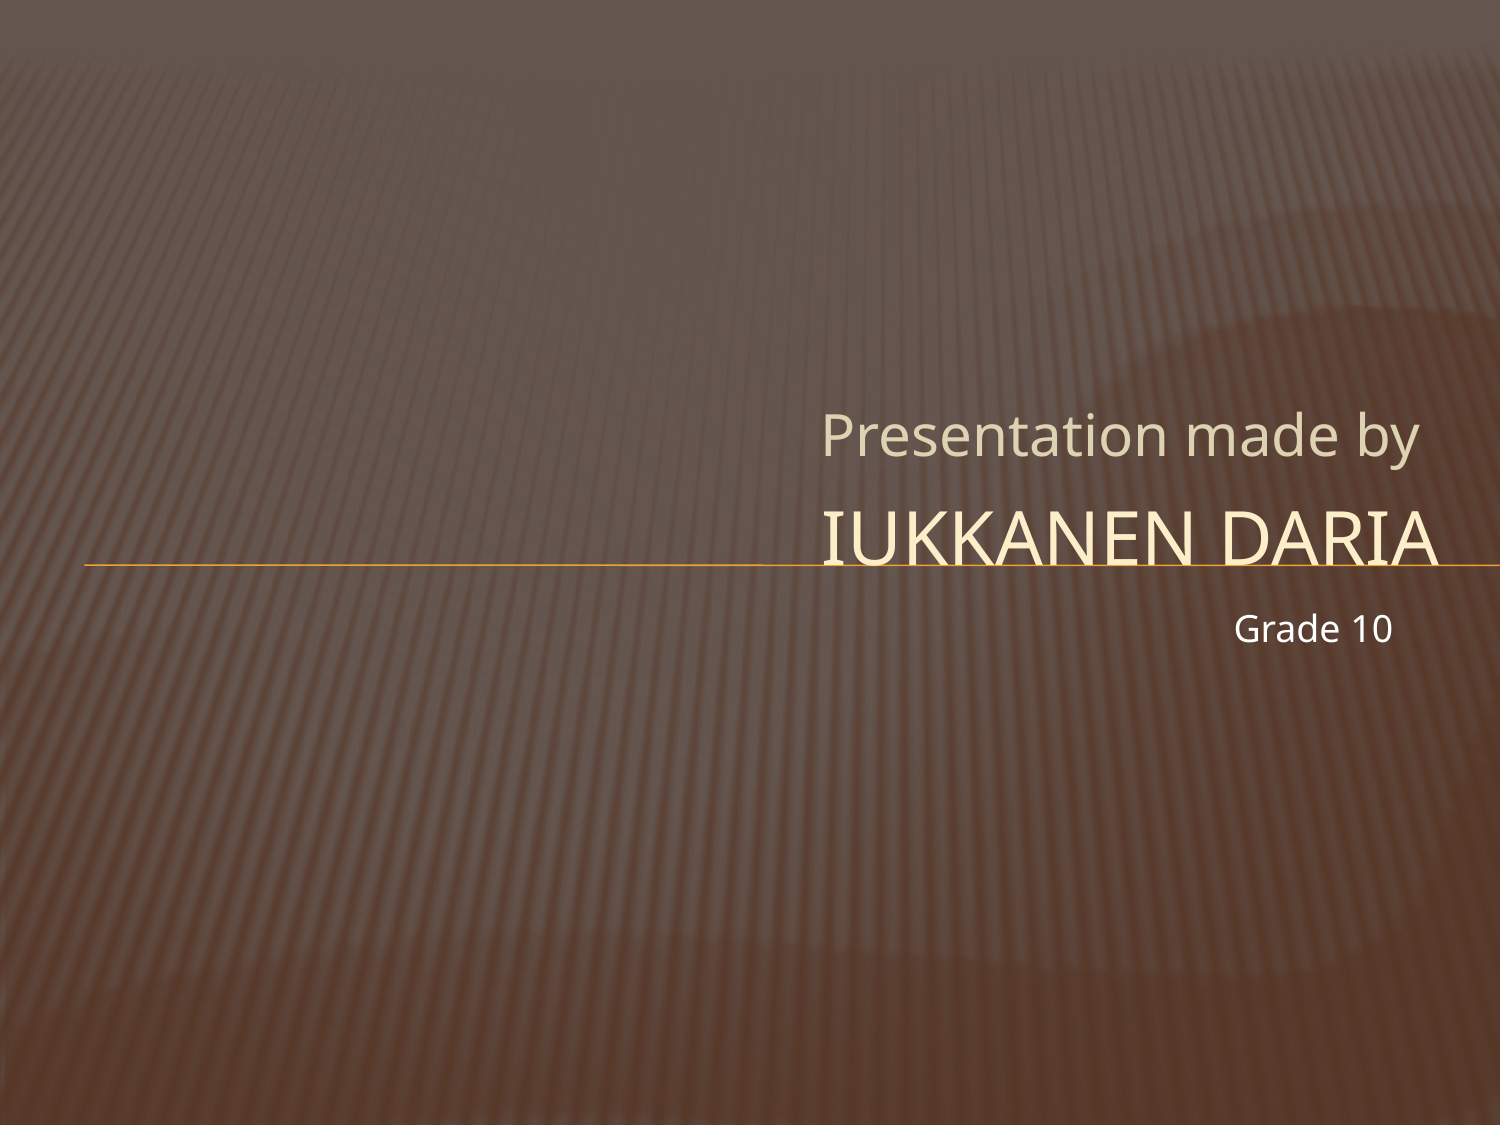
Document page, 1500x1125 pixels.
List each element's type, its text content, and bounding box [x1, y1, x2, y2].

title Iukkanen daRia [29, 483, 1455, 678]
list Presentation made by [62, 275, 1450, 475]
text_box Grade 10 [1218, 597, 1454, 658]
